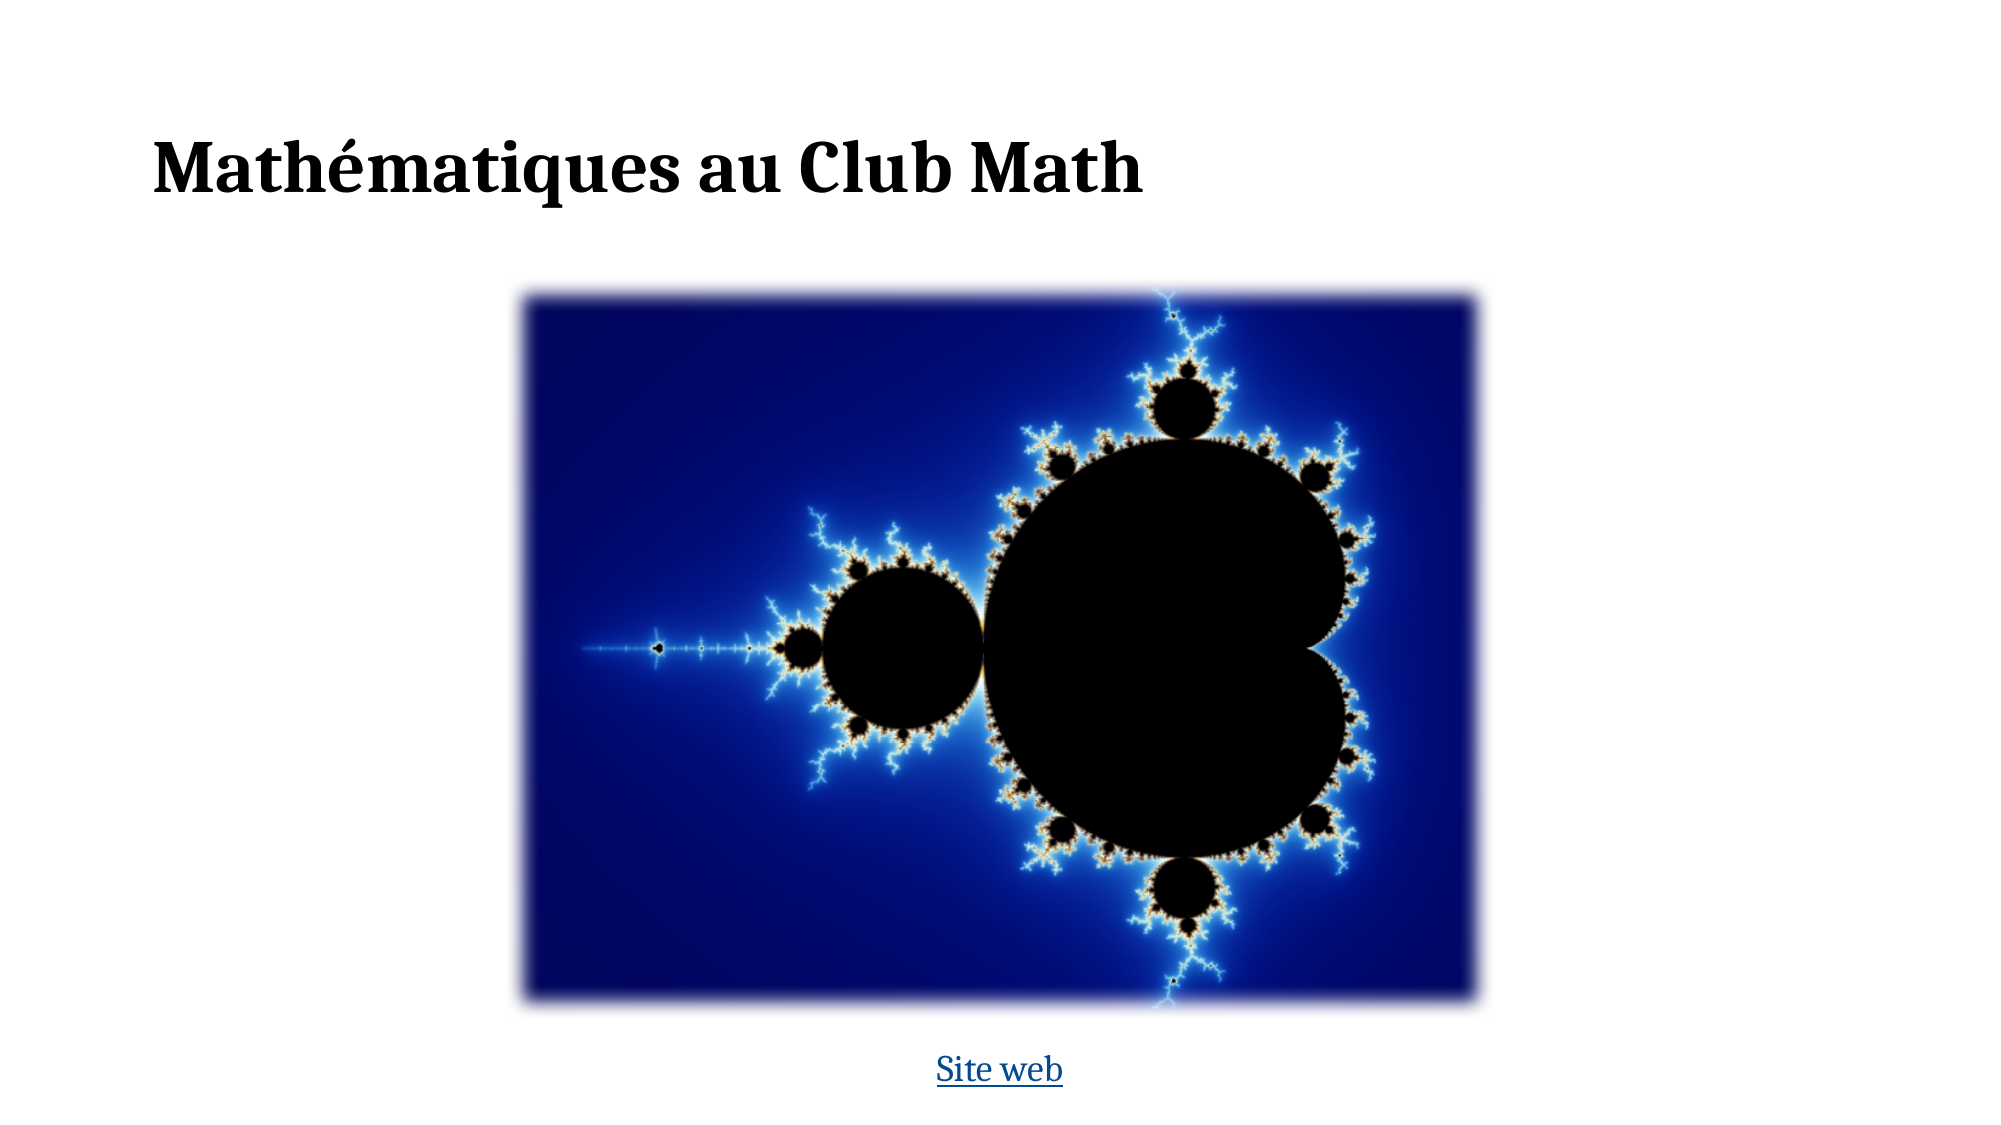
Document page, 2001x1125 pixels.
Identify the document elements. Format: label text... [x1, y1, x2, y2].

title Mathématiques au Club Math [137, 59, 1863, 278]
text_box Site web [590, 1037, 1410, 1097]
picture [505, 277, 1495, 1020]
